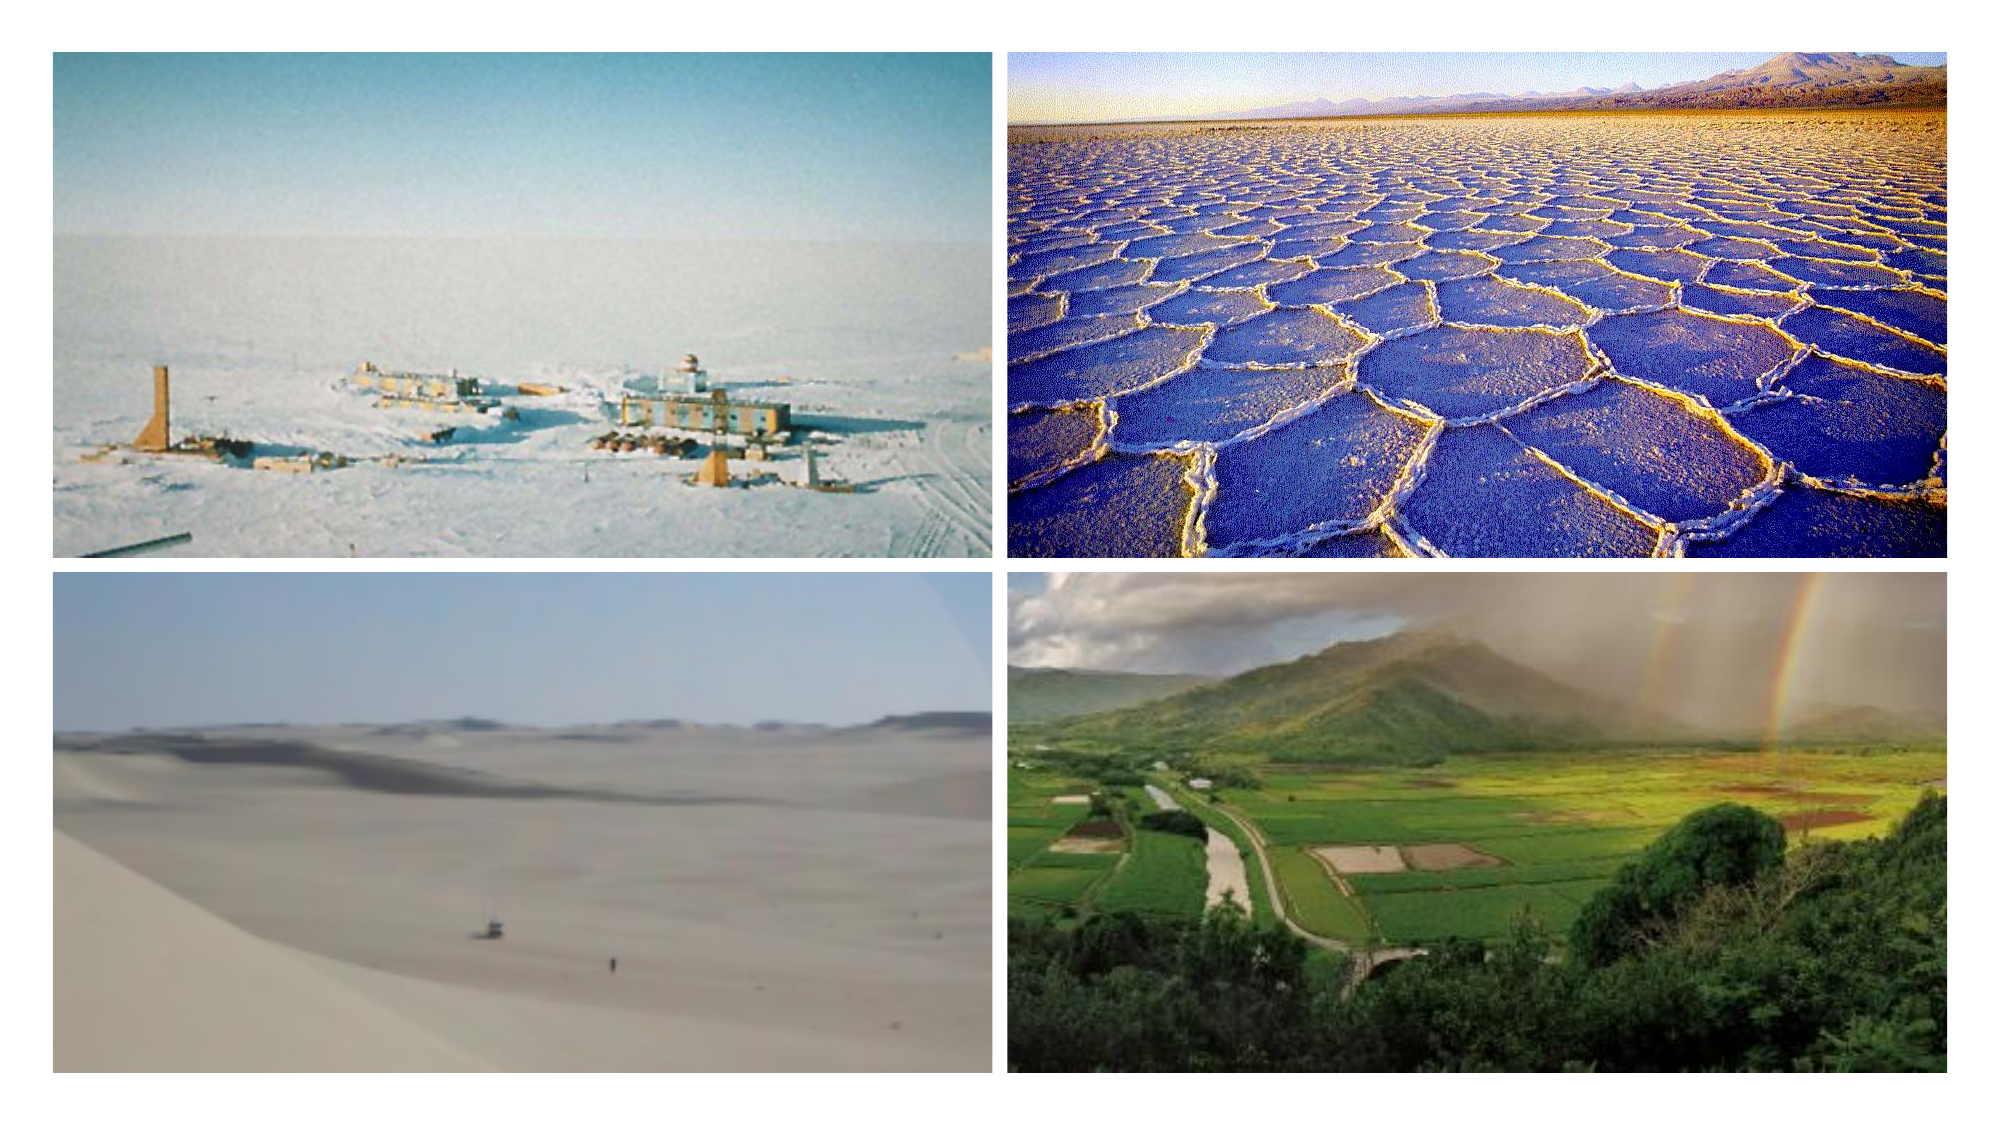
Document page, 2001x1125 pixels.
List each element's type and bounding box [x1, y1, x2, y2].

picture [1007, 52, 1948, 558]
picture [52, 52, 993, 558]
picture [52, 572, 993, 1073]
picture [1007, 572, 1948, 1073]
